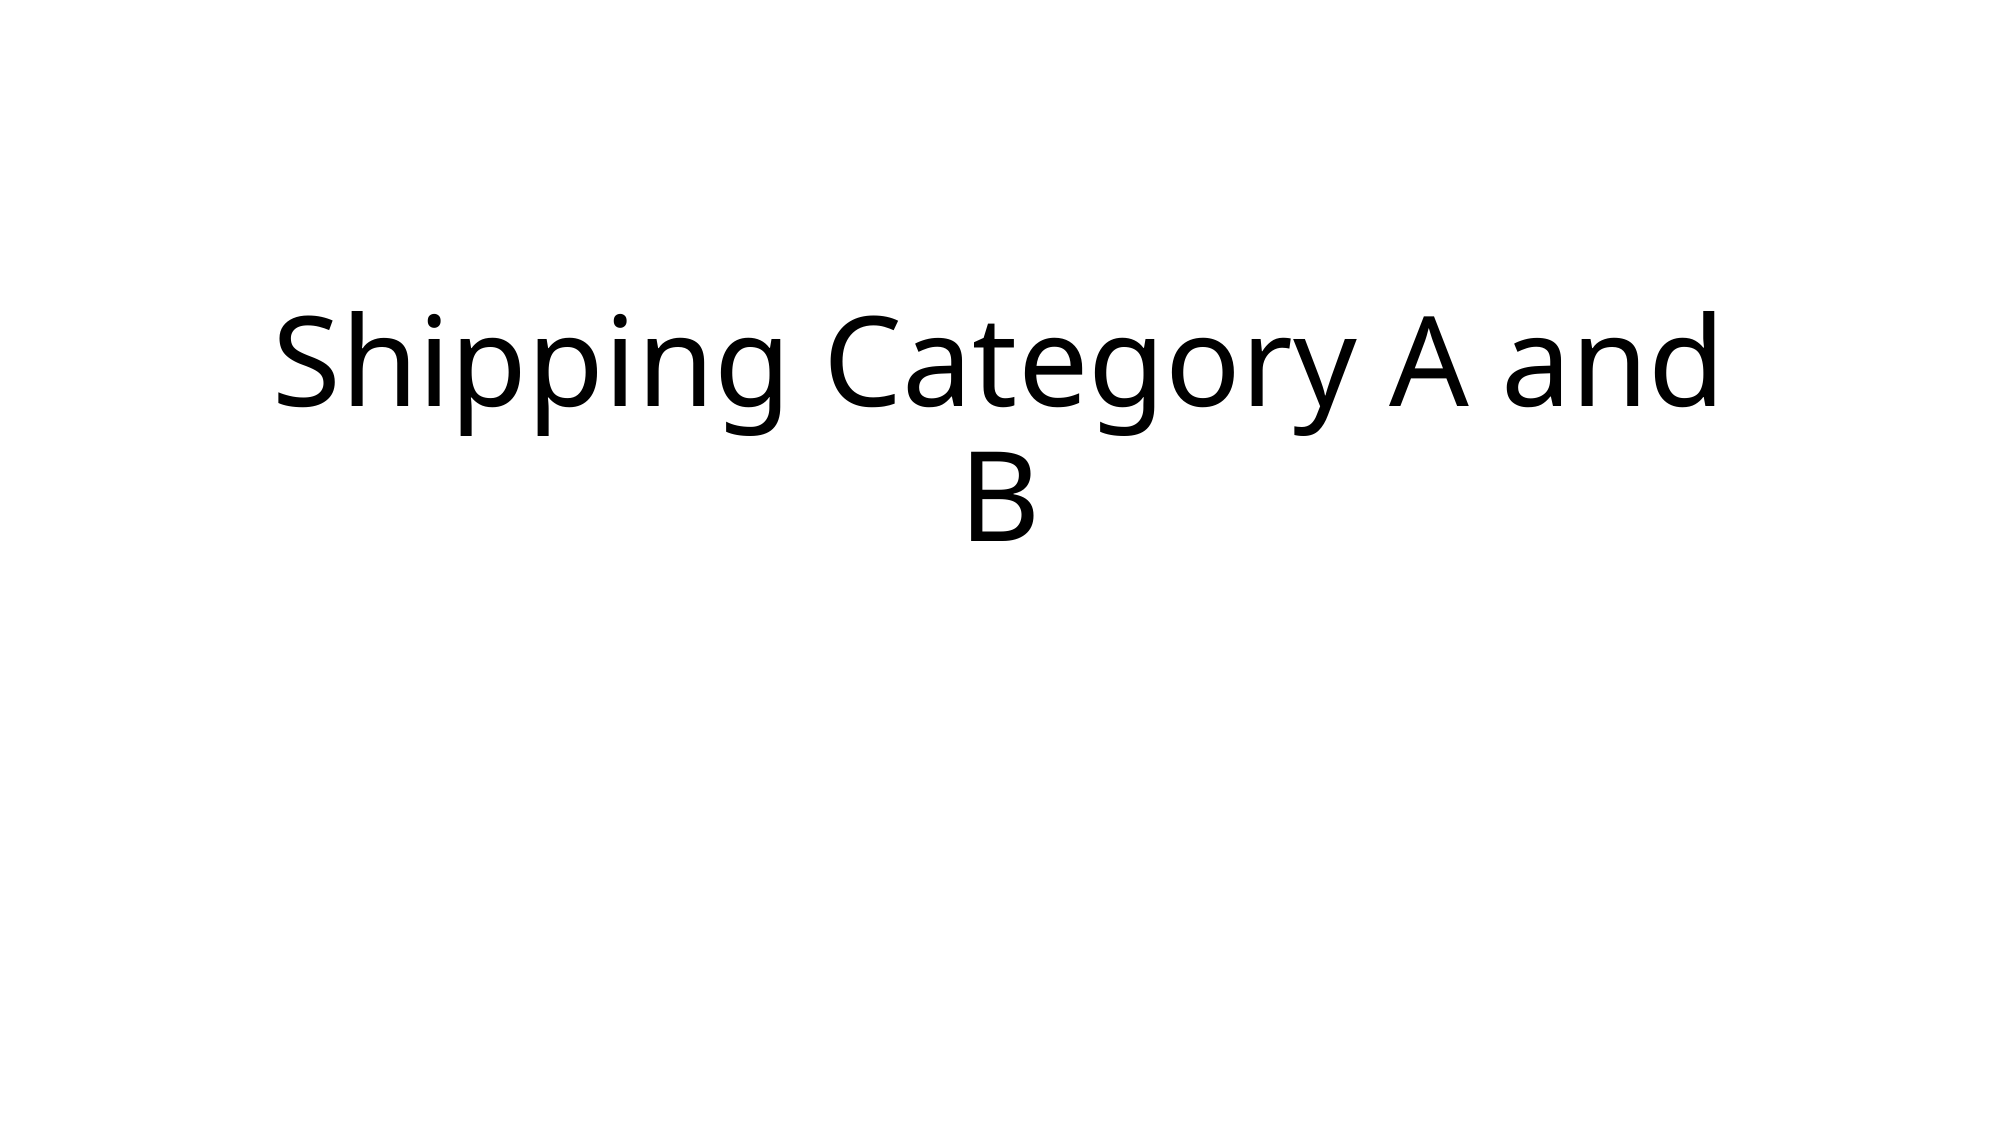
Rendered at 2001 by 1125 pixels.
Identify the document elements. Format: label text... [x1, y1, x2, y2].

title Shipping Category A and B [249, 184, 1750, 576]
